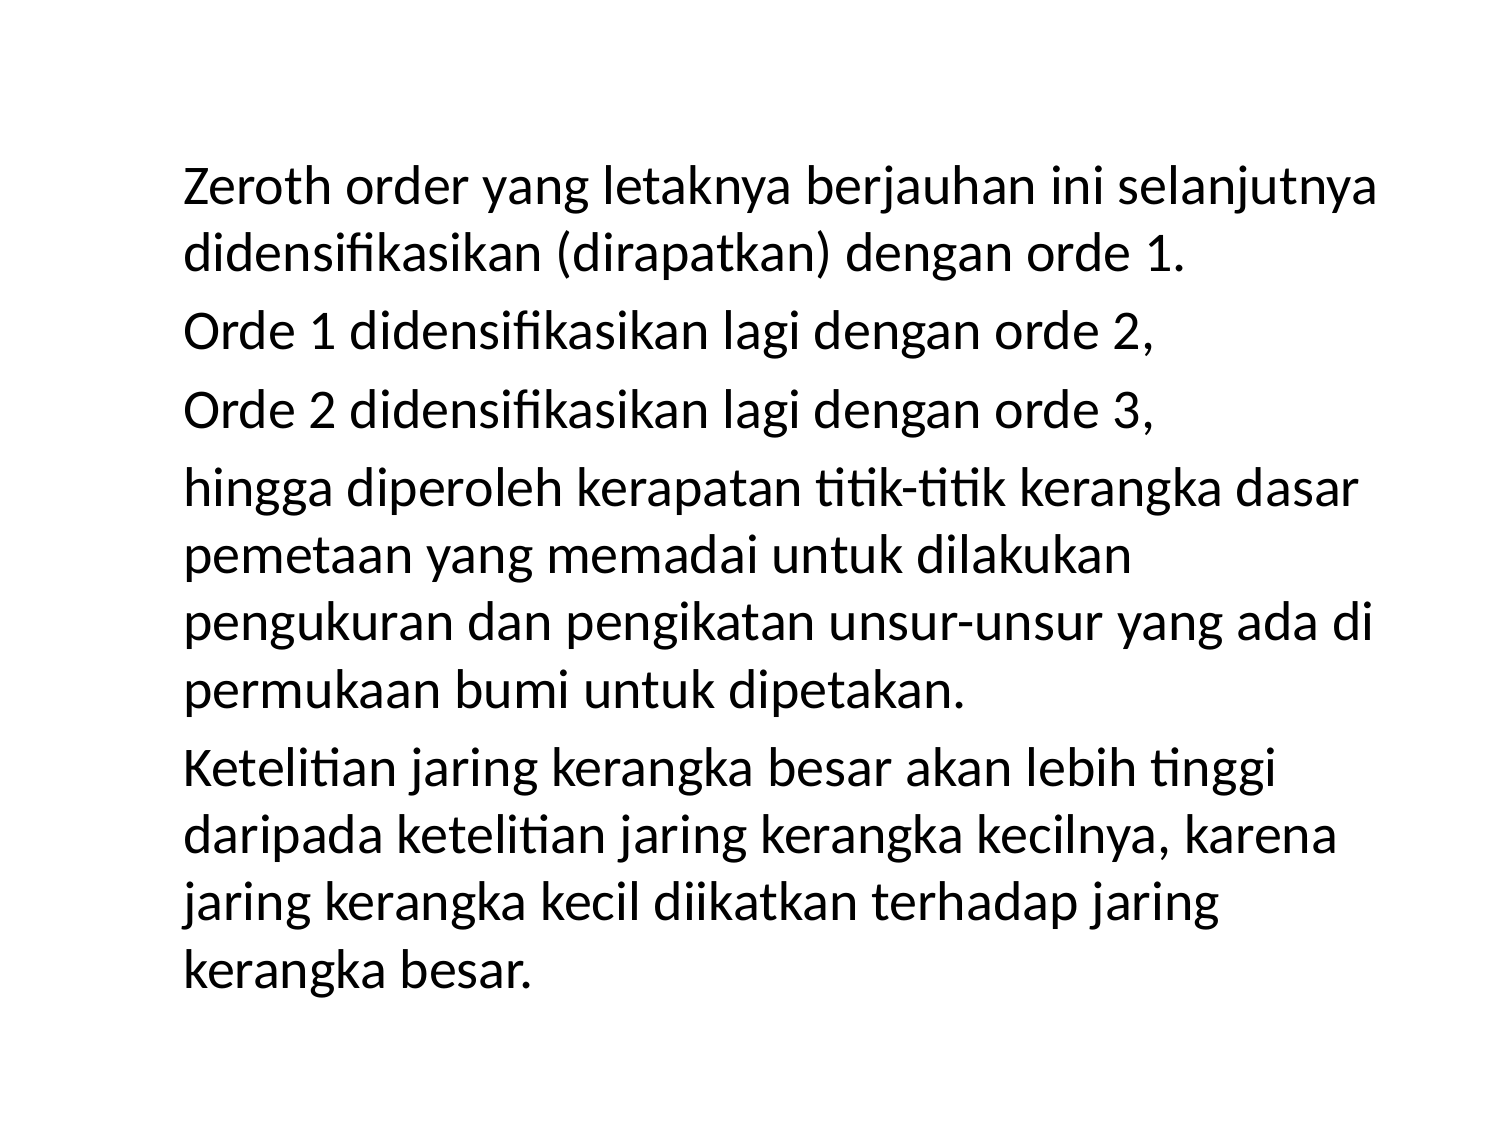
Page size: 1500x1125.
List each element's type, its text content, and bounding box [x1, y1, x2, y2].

list Zeroth order yang letaknya berjauhan ini selanjutnya didensifikasikan (dirapatkan) dengan orde 1. Orde 1 didensifikasikan lagi dengan orde 2, Orde 2 didensifikasikan lagi dengan orde 3, hingga diperoleh kerapatan titik-titik kerangka dasar pemetaan yang memadai untuk dilakukan pengukuran dan pengikatan unsur-unsur yang ada di permukaan bumi untuk dipetakan. Ketelitian jaring kerangka besar akan lebih tinggi daripada ketelitian jaring kerangka kecilnya, karena jaring kerangka kecil diikatkan terhadap jaring kerangka besar. [117, 140, 1425, 1008]
